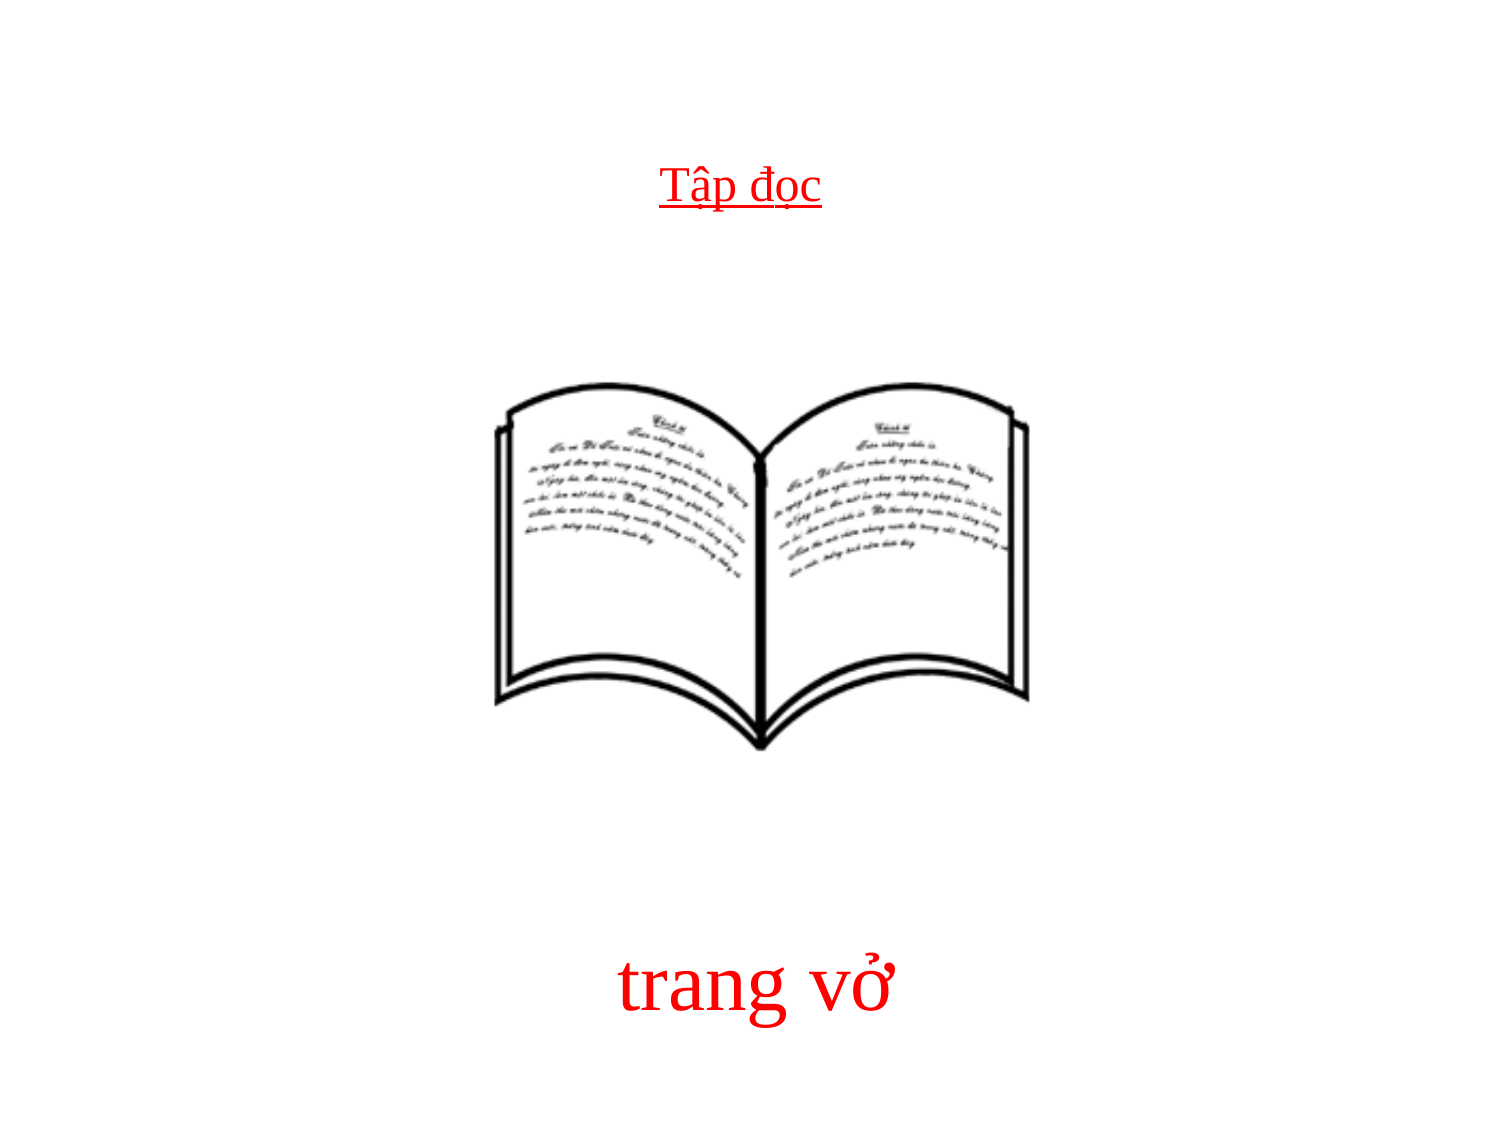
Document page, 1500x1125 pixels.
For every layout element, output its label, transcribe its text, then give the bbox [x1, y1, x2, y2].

text_box trang vở [523, 919, 990, 1035]
text_box Tập đọc [57, 39, 1425, 220]
picture [415, 216, 1173, 822]
